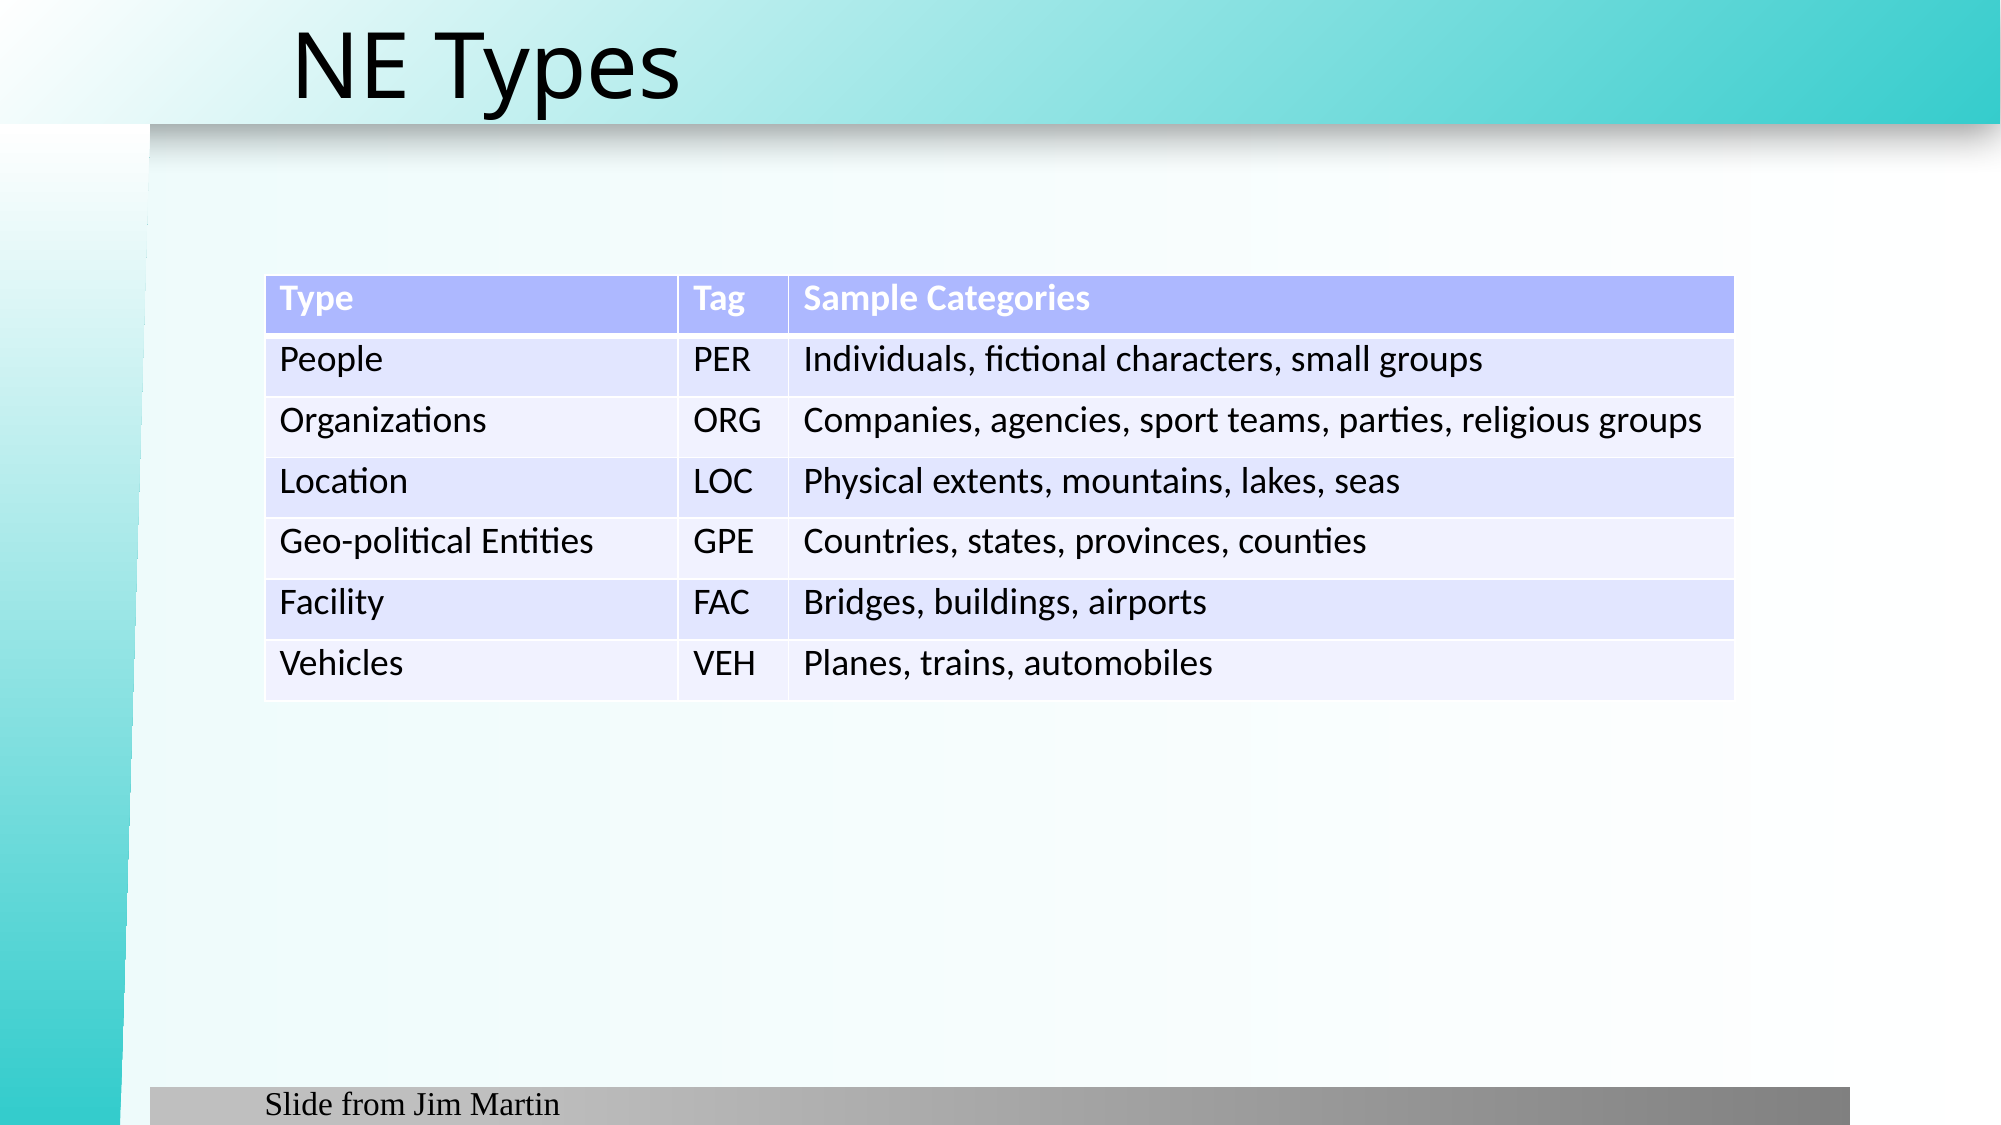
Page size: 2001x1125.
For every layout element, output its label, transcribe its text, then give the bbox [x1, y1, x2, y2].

title NE Types [274, 0, 2000, 125]
table_cell Planes, trains, automobiles [789, 641, 1734, 700]
table_cell FAC [679, 580, 788, 639]
table_cell PER [679, 339, 788, 396]
table_cell Geo-political Entities [266, 519, 677, 578]
table_cell Vehicles [266, 641, 677, 700]
table_cell VEH [679, 641, 788, 700]
table_cell ORG [679, 398, 788, 457]
table_cell Location [266, 458, 677, 517]
table_cell Facility [266, 580, 677, 639]
text_box Slide from Jim Martin [249, 1074, 638, 1125]
table_header Sample Categories [789, 276, 1734, 333]
table_cell People [266, 339, 677, 396]
table_header Tag [679, 276, 788, 333]
table_cell LOC [679, 458, 788, 517]
table_cell Countries, states, provinces, counties [789, 519, 1734, 578]
table_cell Organizations [266, 398, 677, 457]
table_cell Individuals, fictional characters, small groups [789, 339, 1734, 396]
table_cell Physical extents, mountains, lakes, seas [789, 458, 1734, 517]
table_header Type [266, 276, 677, 333]
table_cell GPE [679, 519, 788, 578]
table_cell Companies, agencies, sport teams, parties, religious groups [789, 398, 1734, 457]
table_cell Bridges, buildings, airports [789, 580, 1734, 639]
